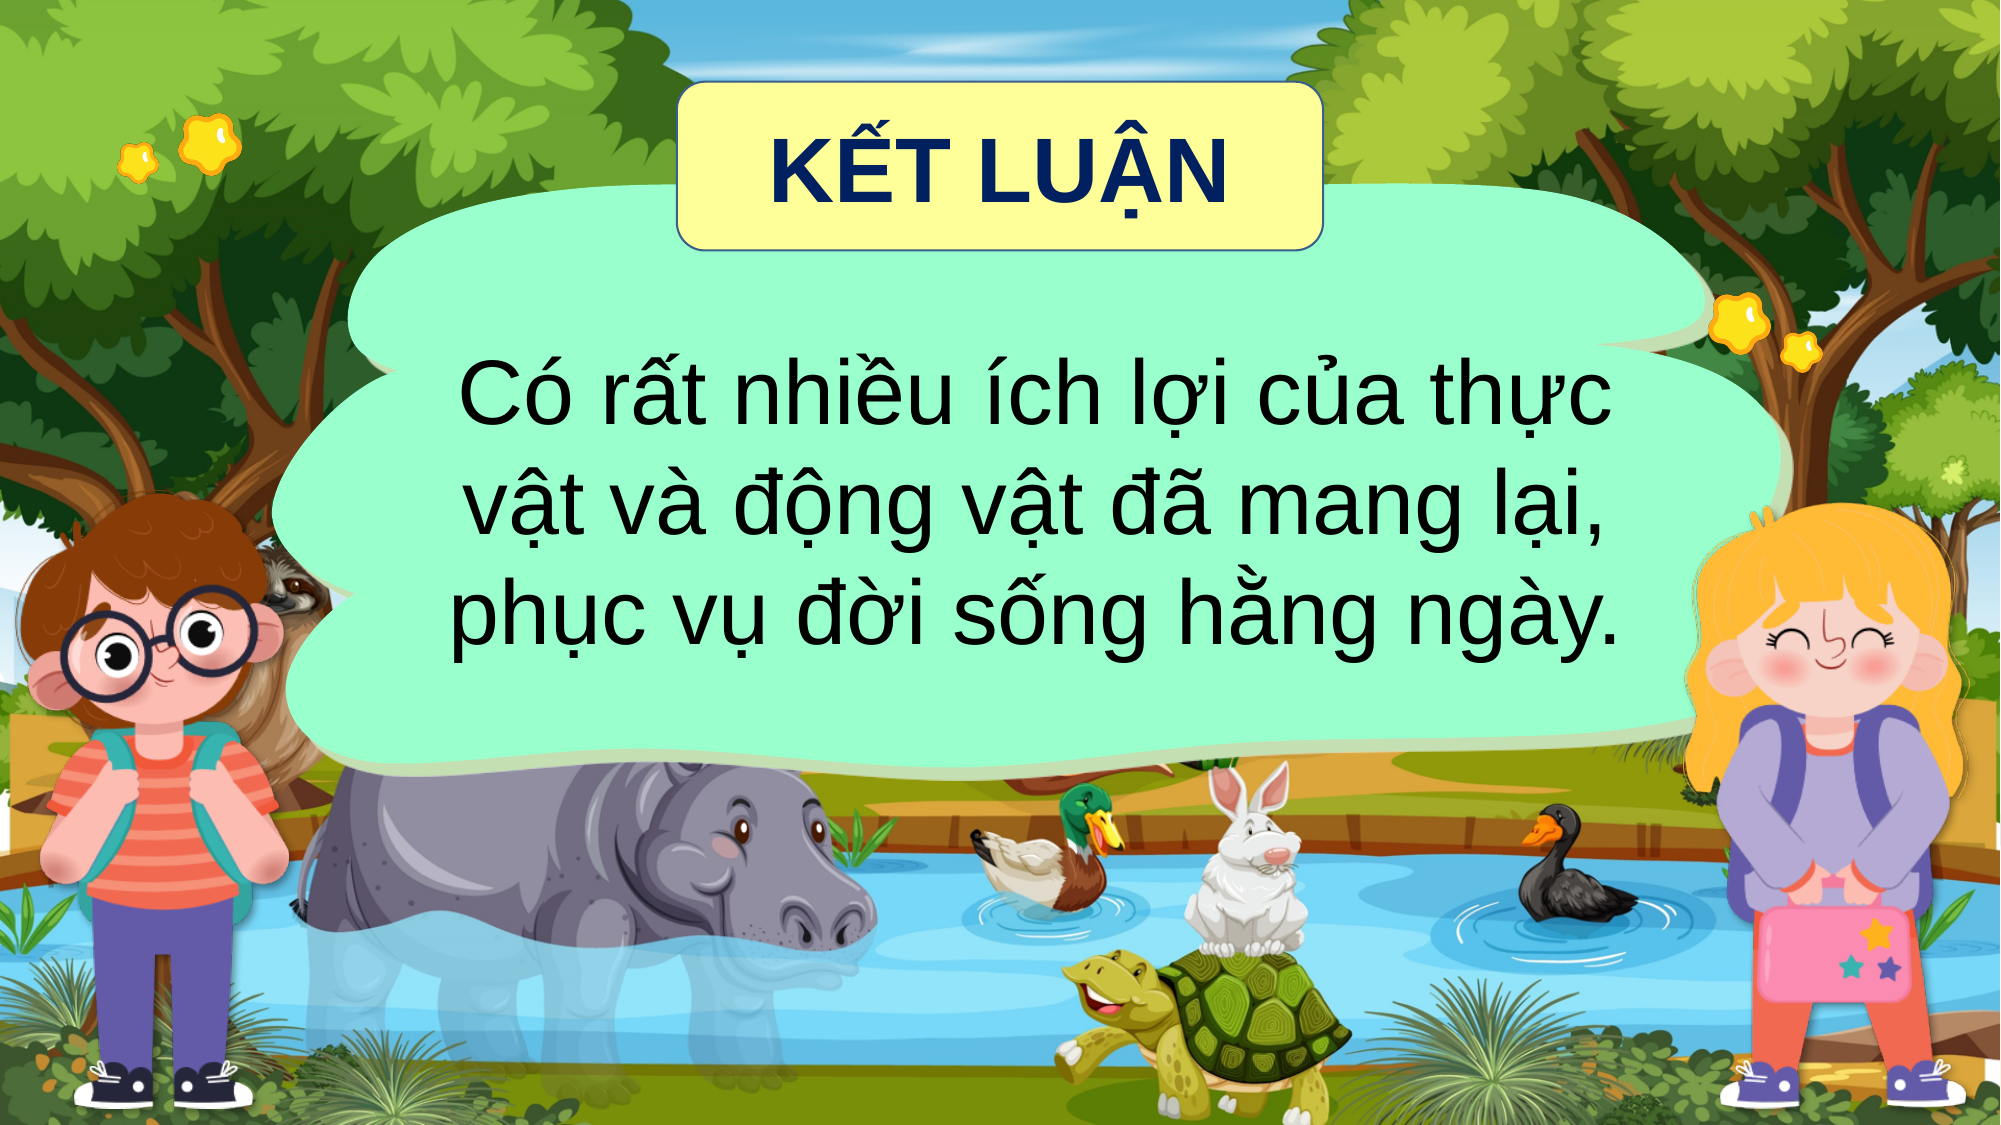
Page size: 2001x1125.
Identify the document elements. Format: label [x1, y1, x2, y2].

text_box [271, 183, 1781, 768]
picture [0, 0, 2001, 1125]
